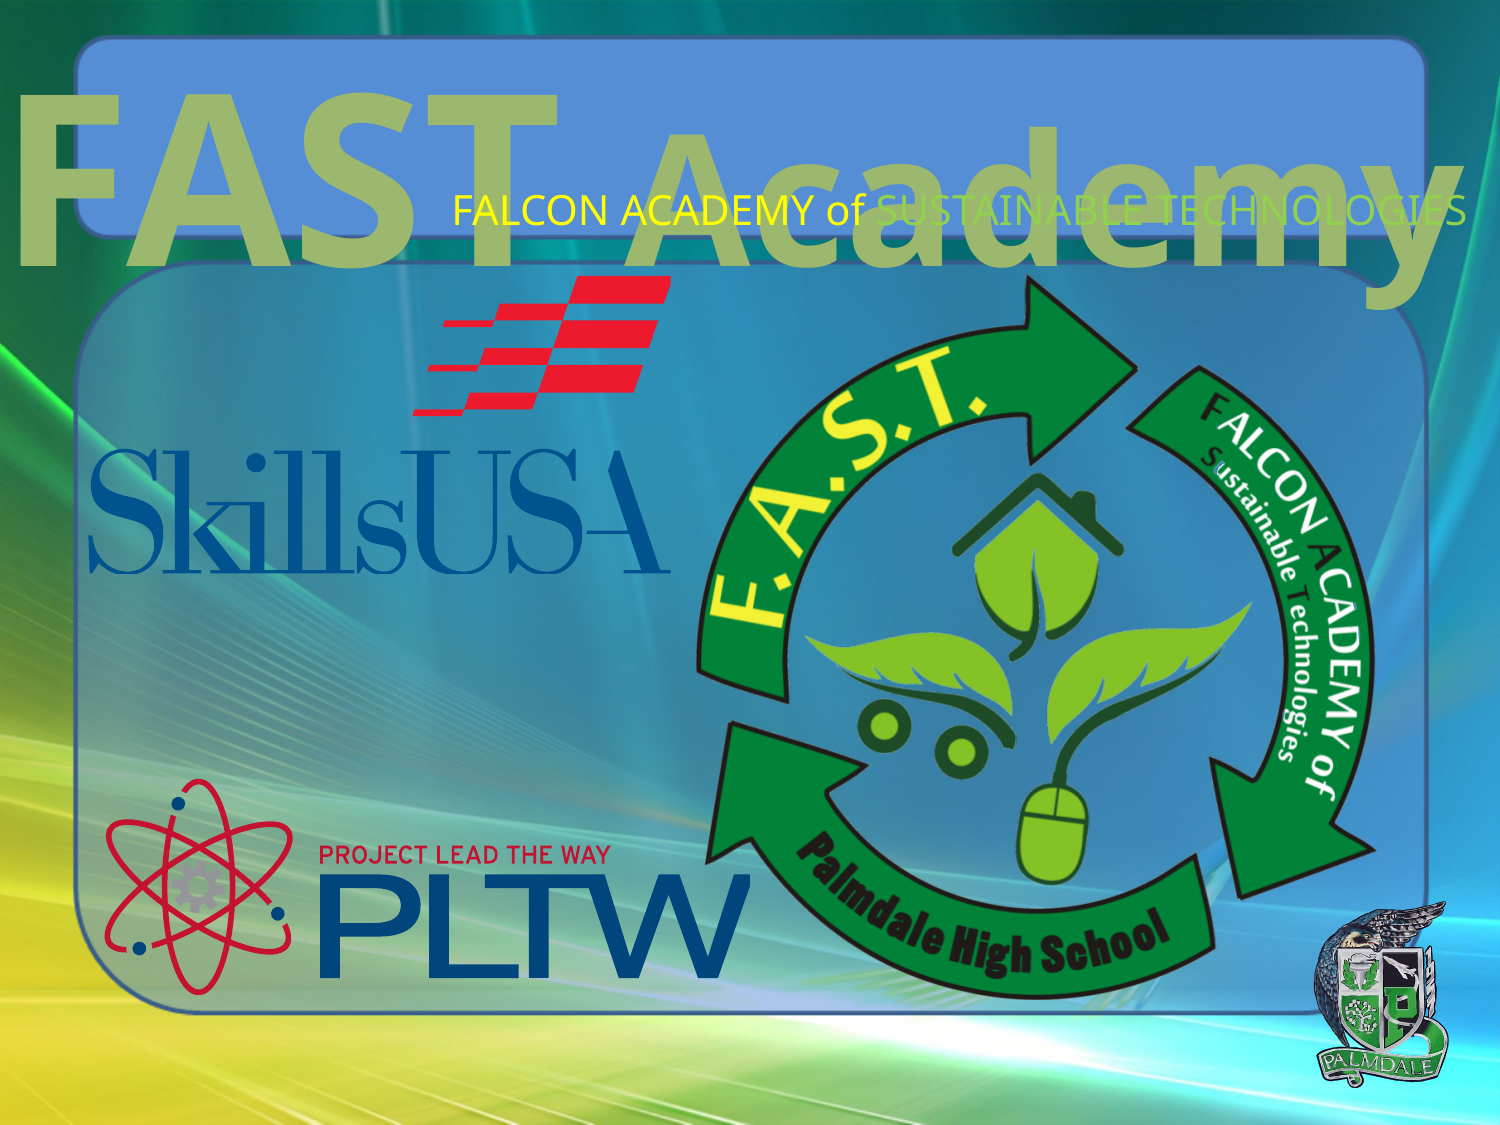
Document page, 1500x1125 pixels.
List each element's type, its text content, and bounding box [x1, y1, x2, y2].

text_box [696, 274, 1378, 1001]
text_box FAST Academy [0, 19, 1480, 322]
text_box FALCON ACADEMY of SUSTAINABLE TECHNOLOGIES [436, 176, 1483, 242]
picture [0, 0, 1500, 1125]
